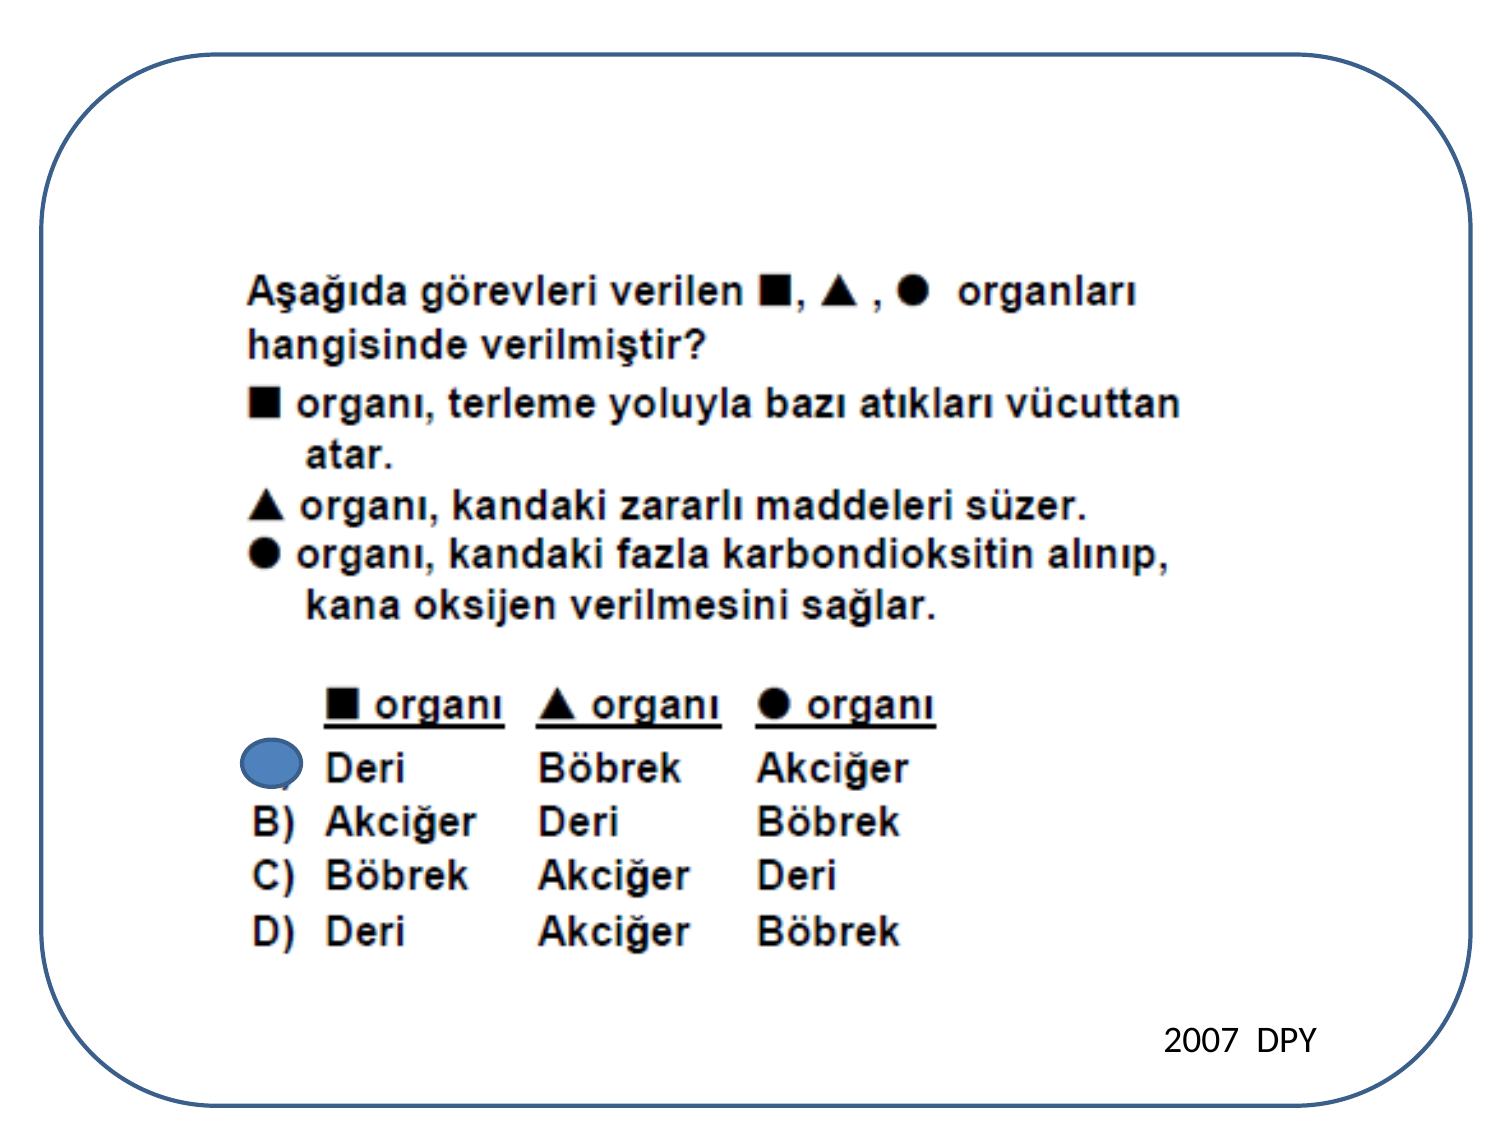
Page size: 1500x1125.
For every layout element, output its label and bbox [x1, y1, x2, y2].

text_box [39, 52, 1473, 1108]
picture [229, 255, 1191, 962]
